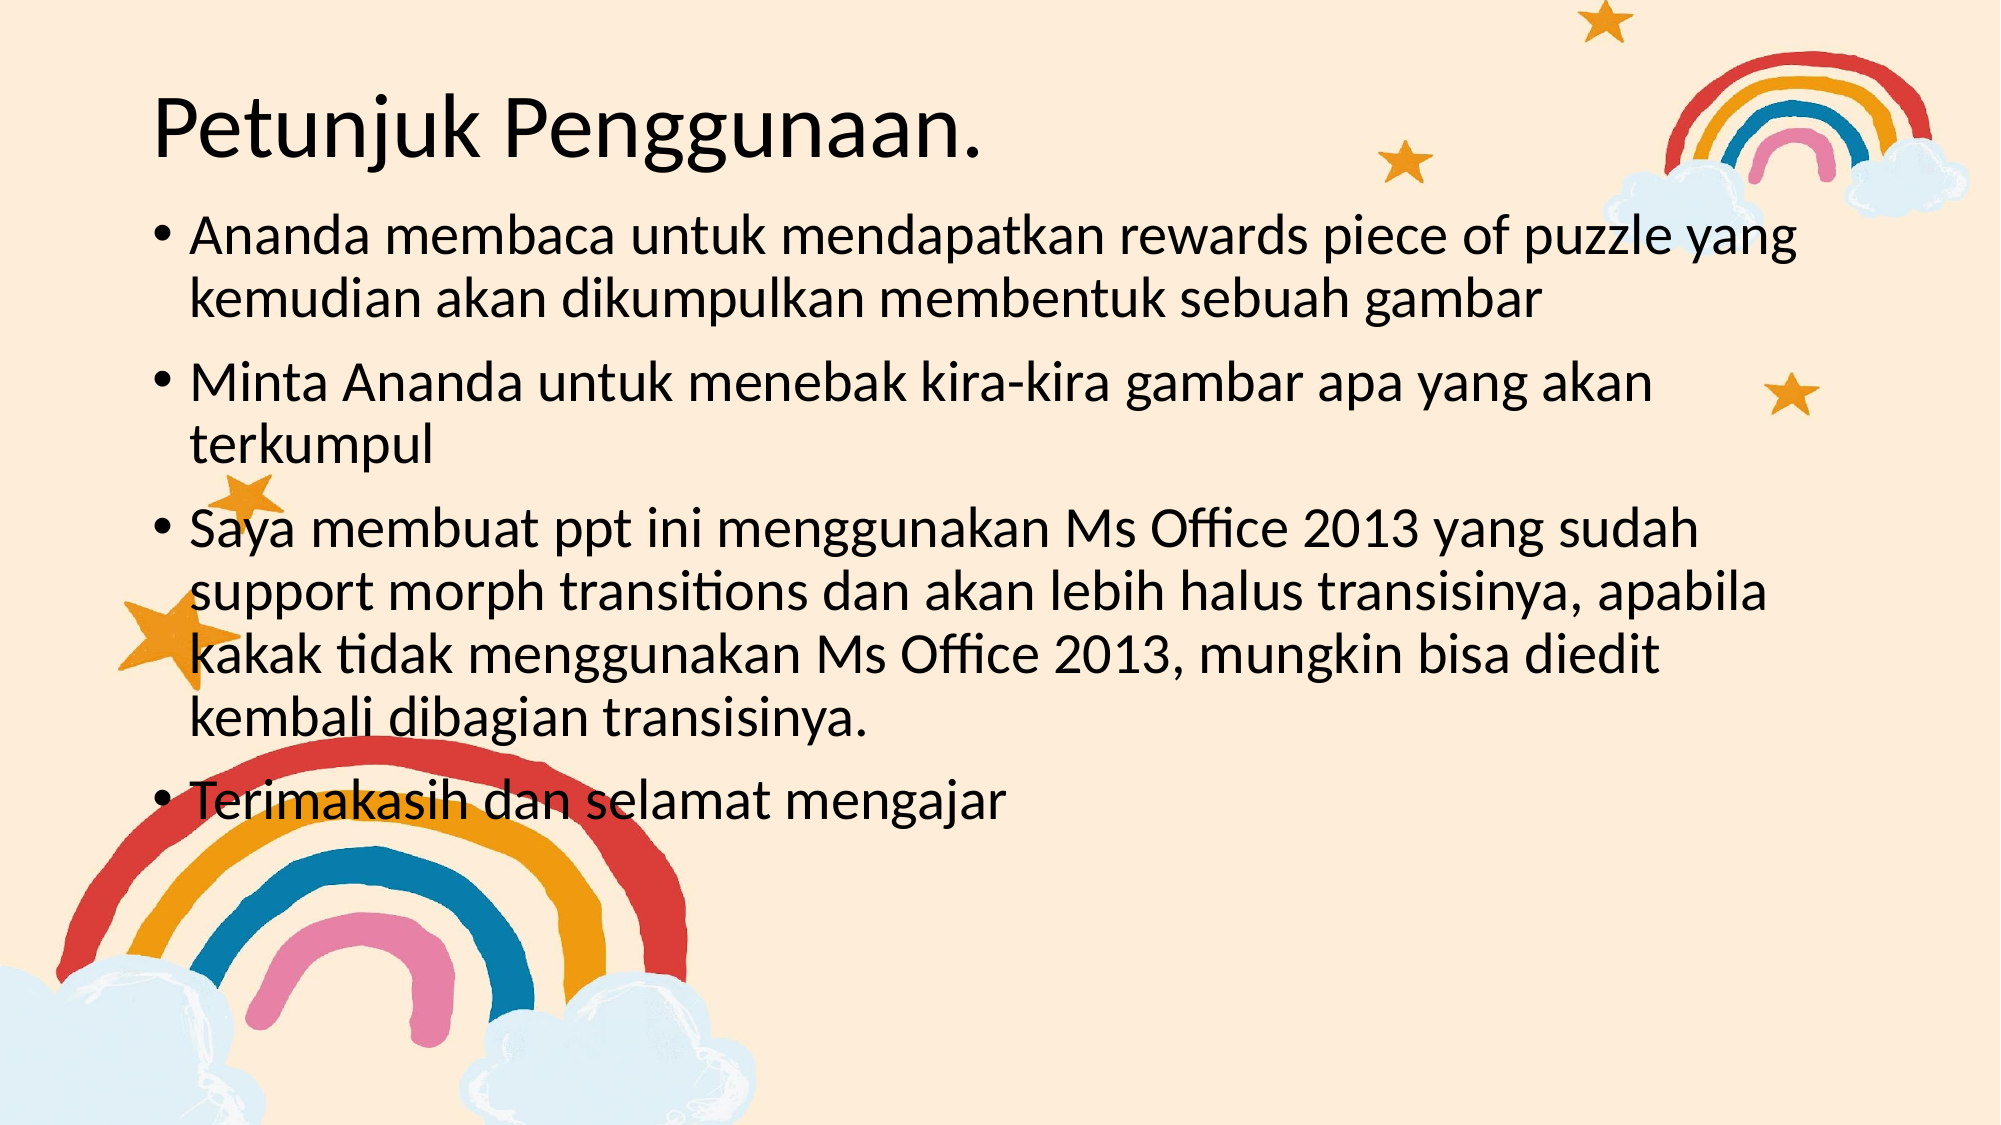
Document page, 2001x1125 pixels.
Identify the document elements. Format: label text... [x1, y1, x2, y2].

list Ananda membaca untuk mendapatkan rewards piece of puzzle yang kemudian akan dikumpulkan membentuk sebuah gambar Minta Ananda untuk menebak kira-kira gambar apa yang akan terkumpul Saya membuat ppt ini menggunakan Ms Office 2013 yang sudah support morph transitions dan akan lebih halus transisinya, apabila kakak tidak menggunakan Ms Office 2013, mungkin bisa diedit kembali dibagian transisinya. Terimakasih dan selamat mengajar [137, 196, 1863, 1014]
picture [0, 0, 2001, 1125]
title Petunjuk Penggunaan. [137, 59, 1863, 196]
